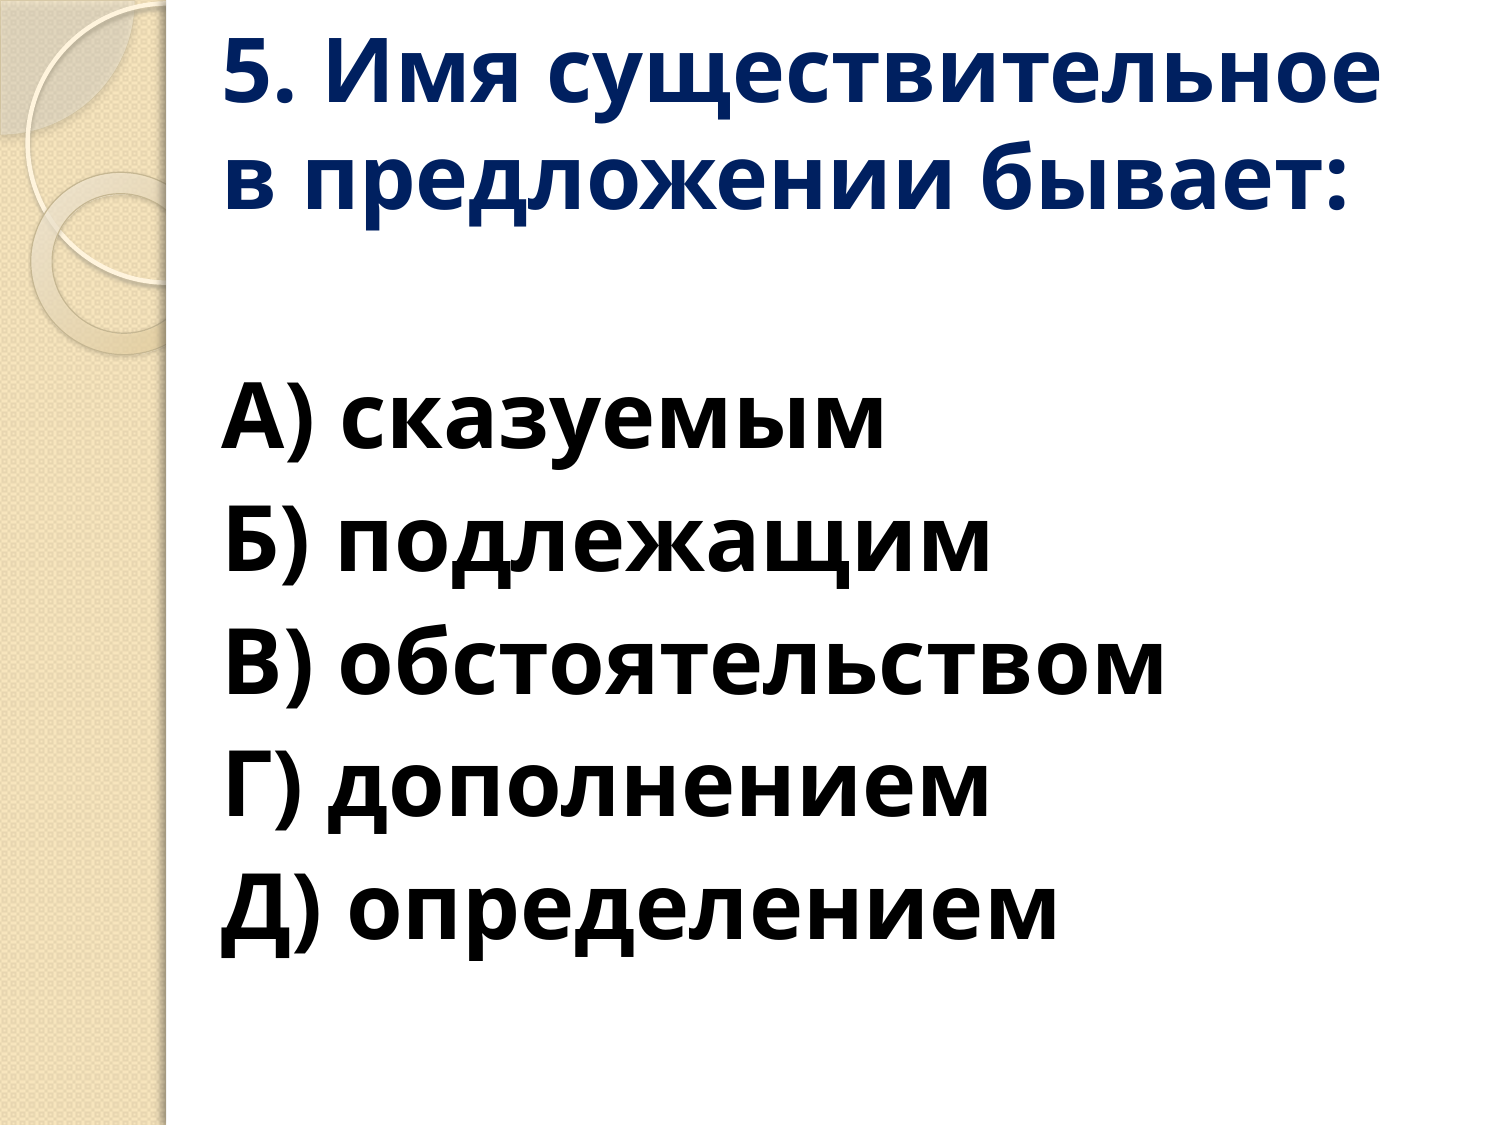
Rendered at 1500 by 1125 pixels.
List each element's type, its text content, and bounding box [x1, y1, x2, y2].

list А) сказуемым Б) подлежащим В) обстоятельством Г) дополнением Д) определением [206, 349, 1425, 1005]
title 5. Имя существительное в предложении бывает: [206, 45, 1425, 303]
